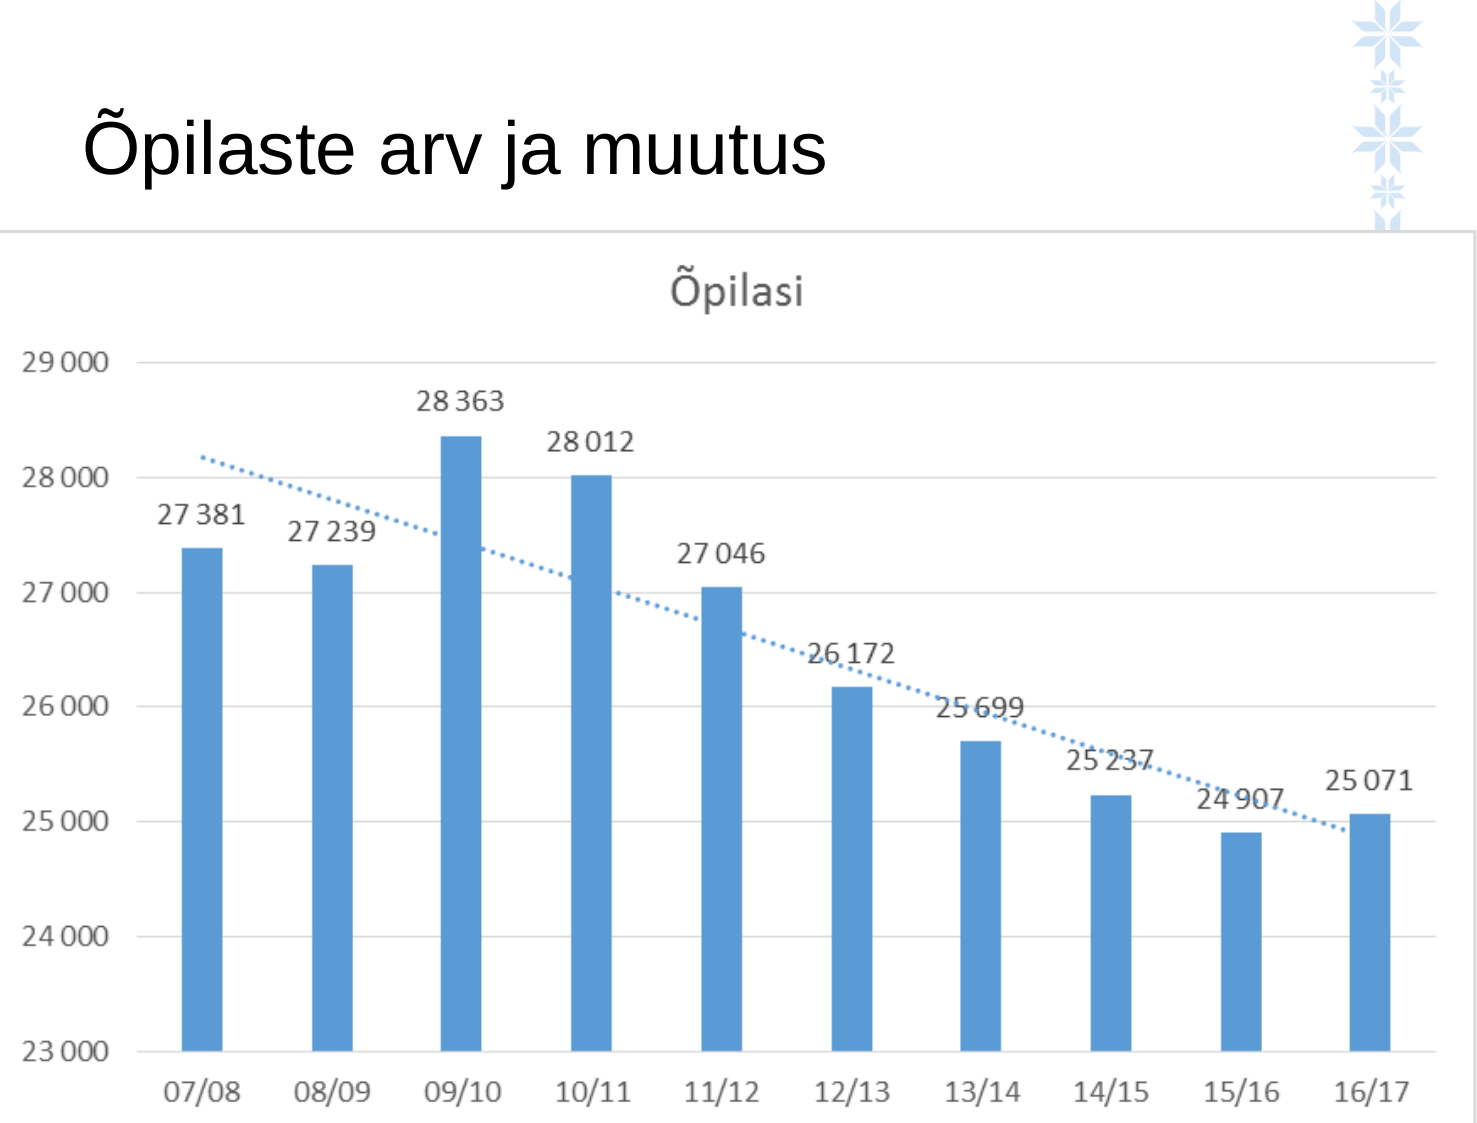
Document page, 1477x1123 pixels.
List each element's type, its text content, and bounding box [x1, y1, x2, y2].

picture [1352, 0, 1424, 230]
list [0, 230, 1477, 1123]
title Õpilaste arv ja muutus [82, 49, 1317, 229]
